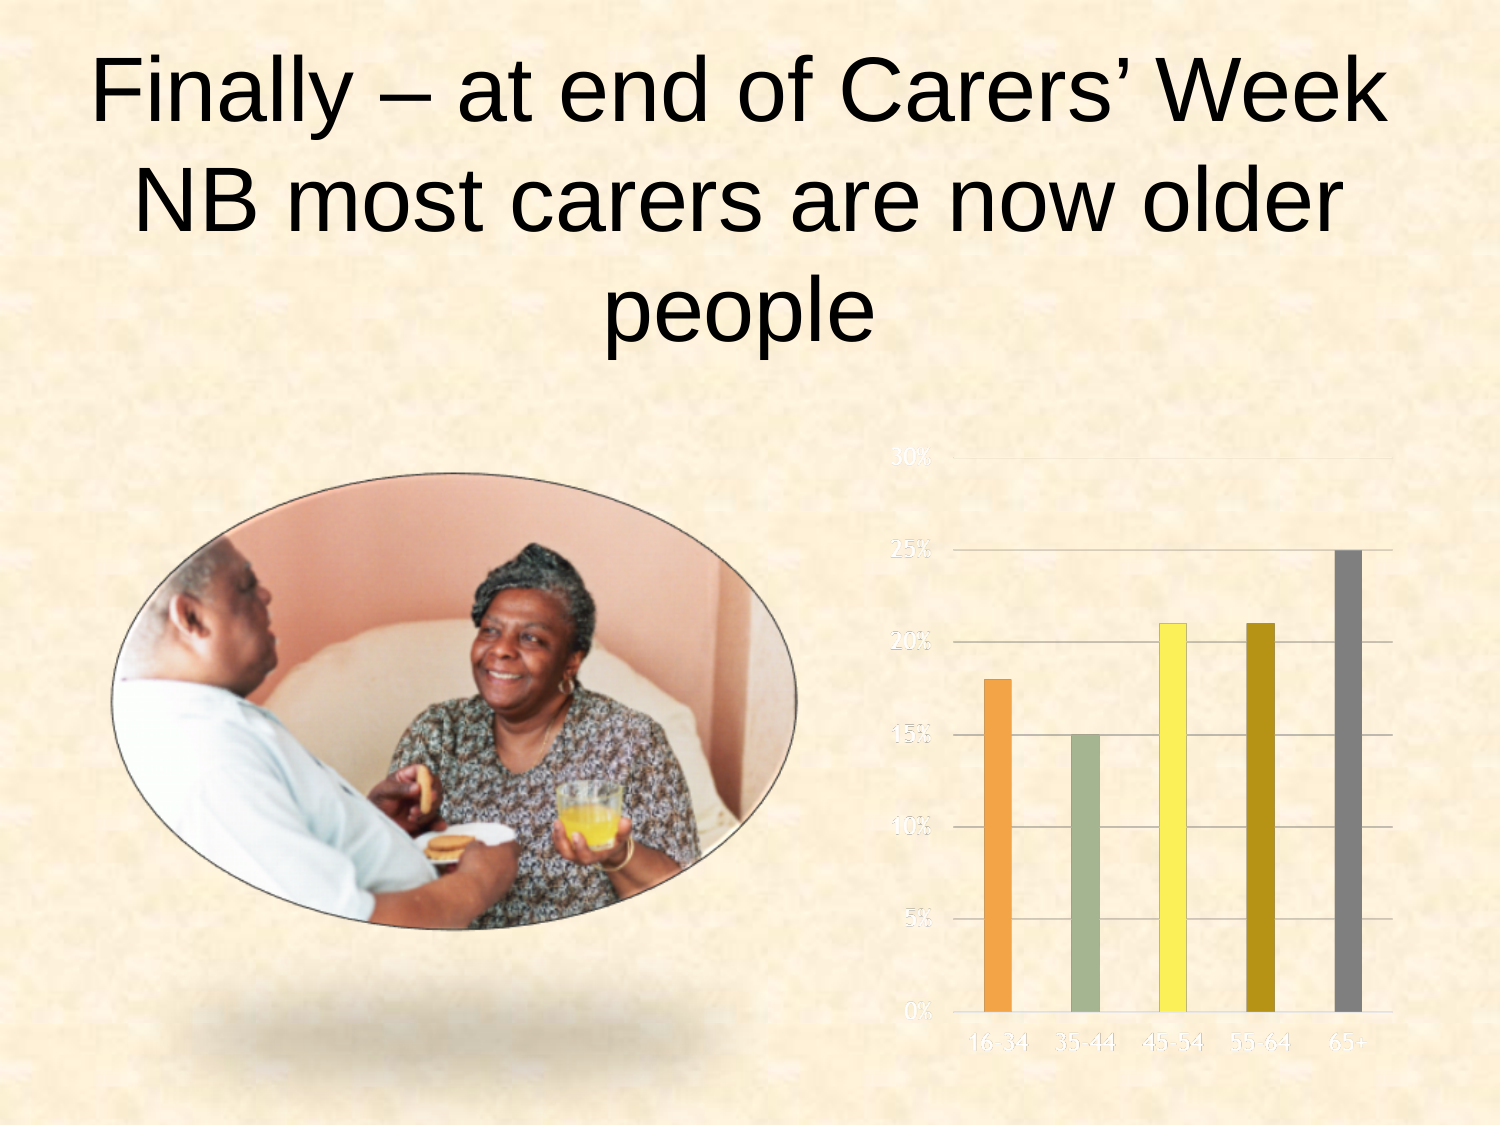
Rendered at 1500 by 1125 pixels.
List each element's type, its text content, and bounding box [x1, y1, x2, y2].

title Finally – at end of Carers’ Week NB most carers are now older people [64, 45, 1415, 234]
picture [0, 0, 1500, 1125]
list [88, 470, 822, 1125]
